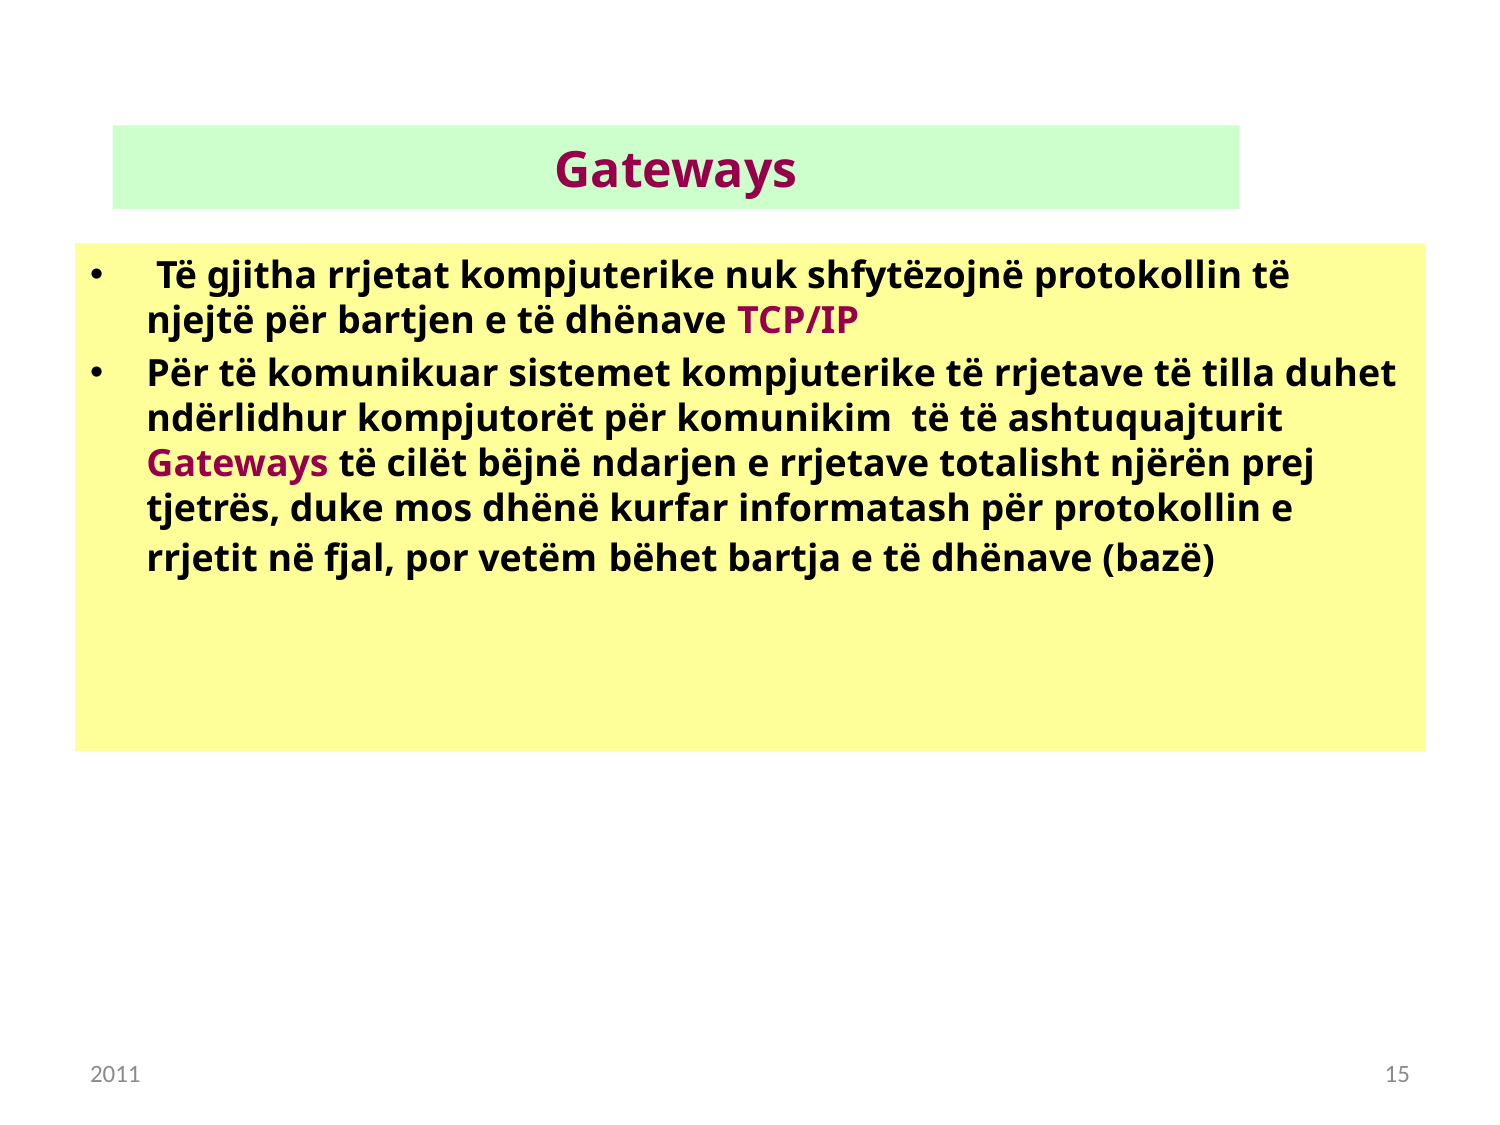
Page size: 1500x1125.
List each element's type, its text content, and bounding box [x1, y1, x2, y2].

title Gateways [112, 125, 1240, 209]
list Të gjitha rrjetat kompjuterike nuk shfytëzojnë protokollin të njejtë për bartjen e të dhënave TCP/IP Për të komunikuar sistemet kompjuterike të rrjetave të tilla duhet ndërlidhur kompjutorët për komunikim të të ashtuquajturit Gateways të cilët bëjnë ndarjen e rrjetave totalisht njërën prej tjetrës, duke mos dhënë kurfar informatash për protokollin e rrjetit në fjal, por vetëm bëhet bartja e të dhënave (bazë) [75, 243, 1425, 752]
slide_number 2011 [75, 1042, 425, 1103]
slide_number 15 [1074, 1042, 1425, 1103]
